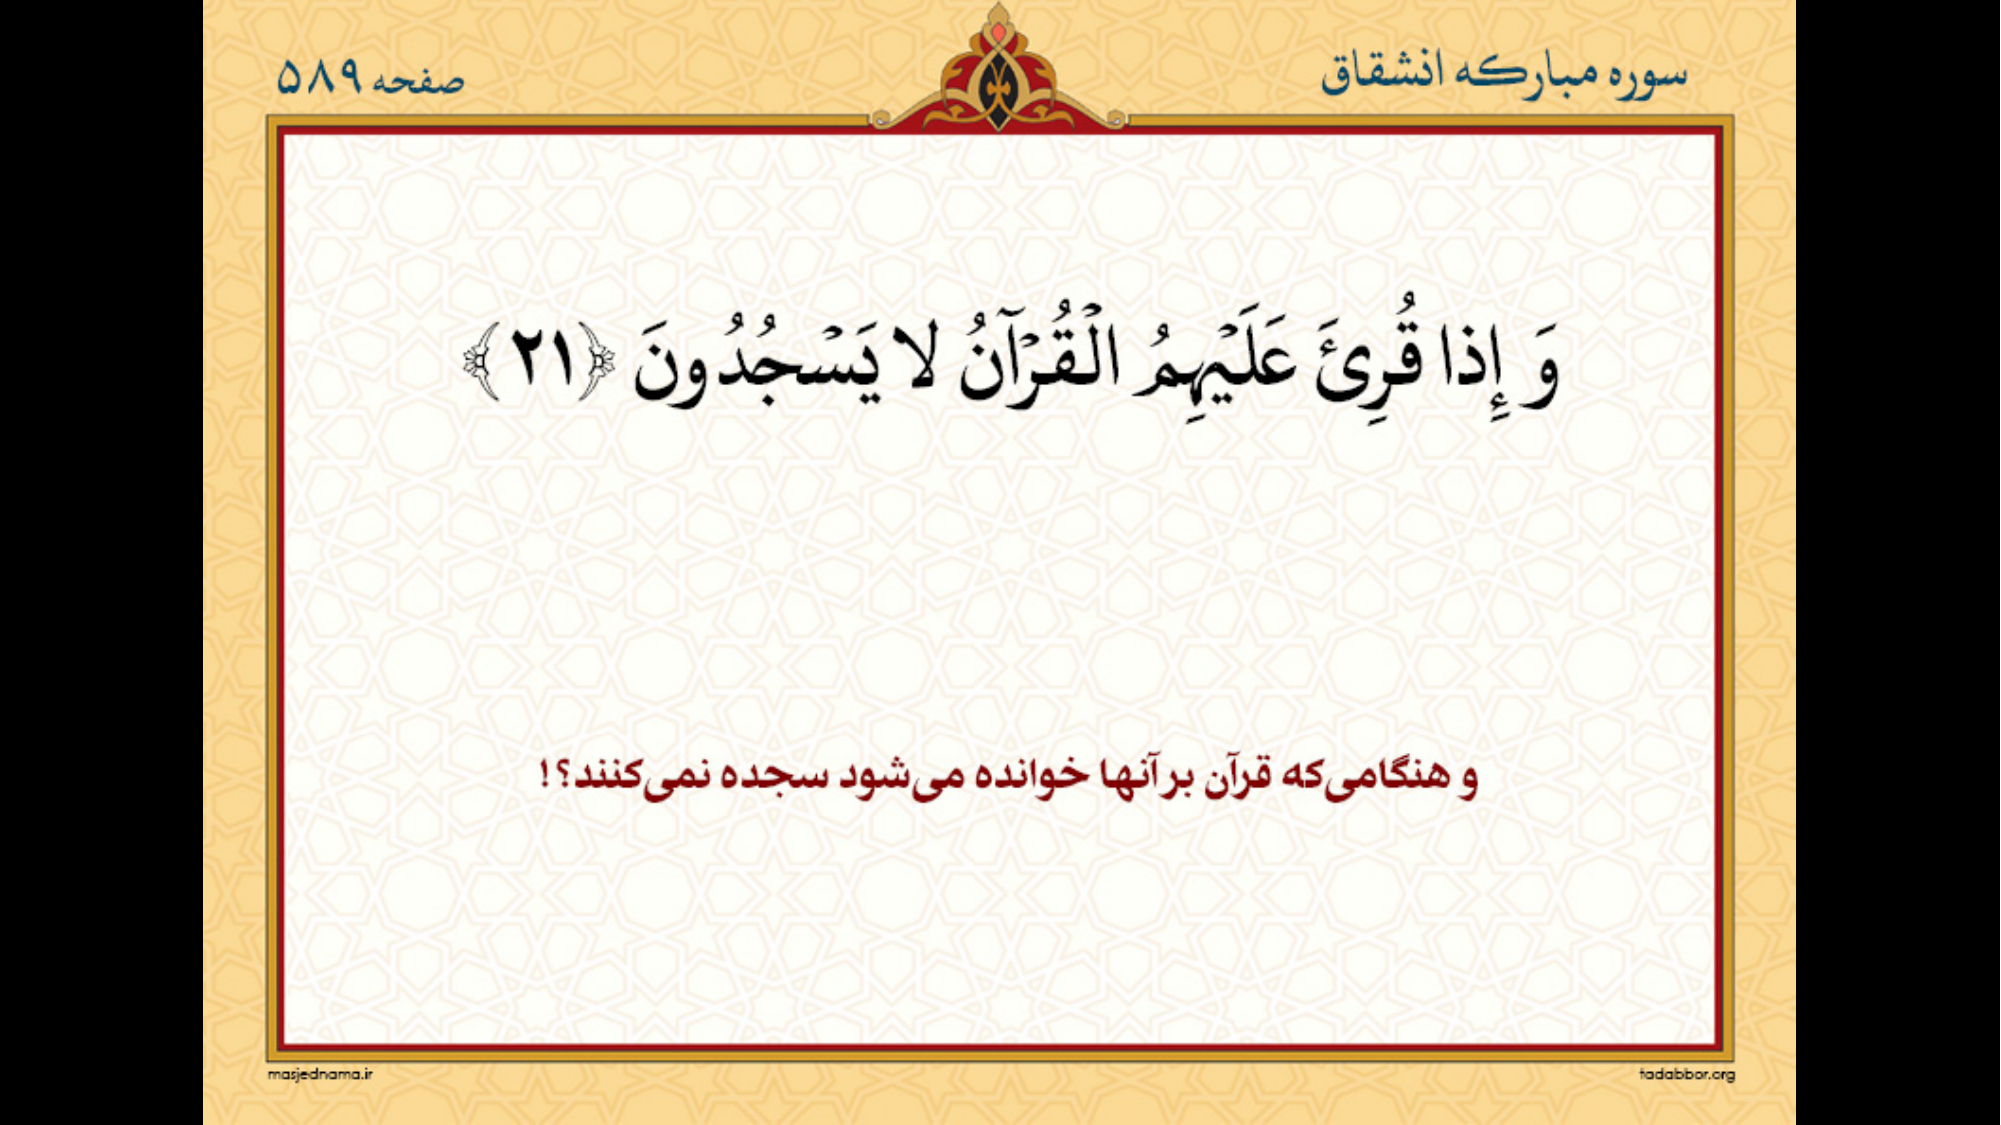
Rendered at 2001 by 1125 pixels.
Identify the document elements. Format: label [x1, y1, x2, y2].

picture [203, 0, 1796, 1125]
